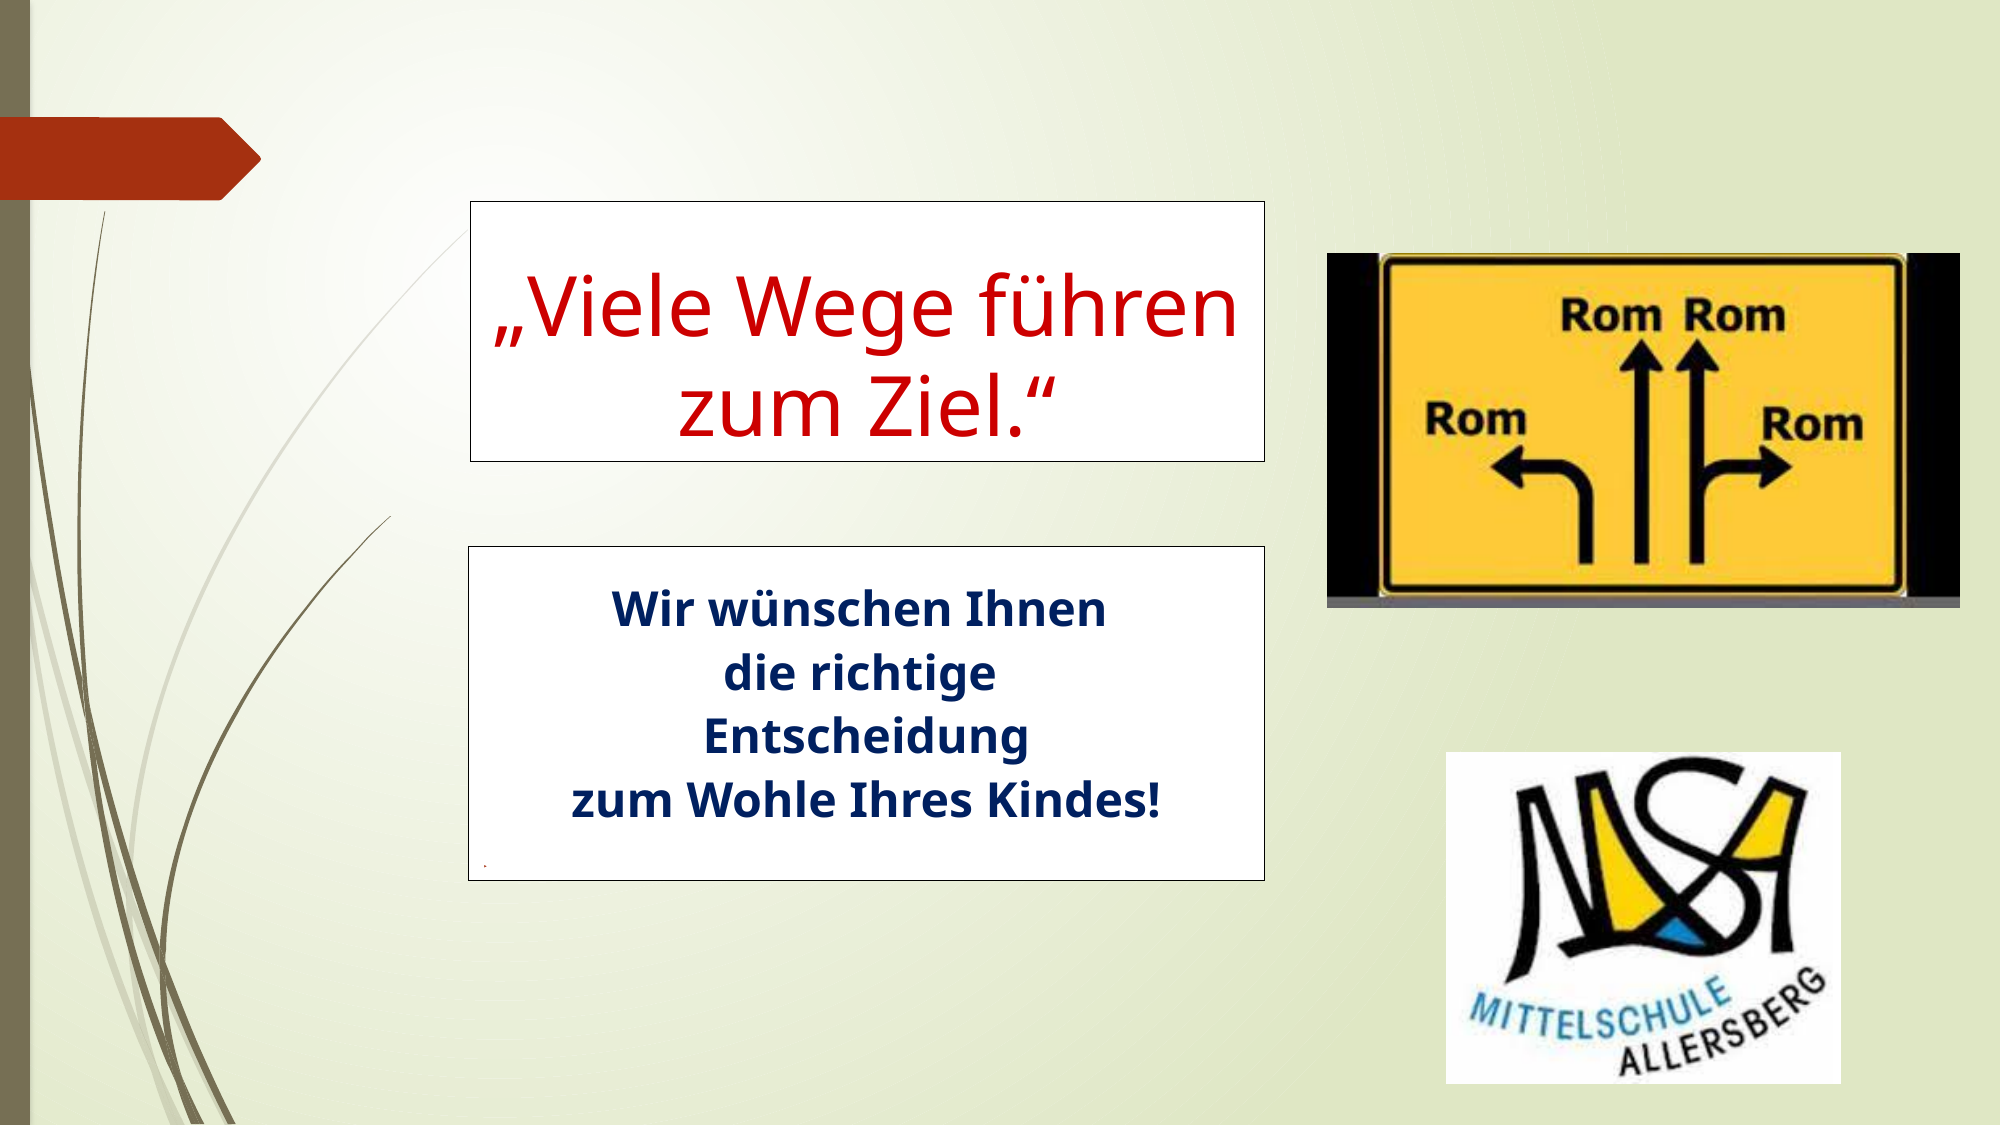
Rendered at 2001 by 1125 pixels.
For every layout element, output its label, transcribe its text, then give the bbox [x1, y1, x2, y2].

text_box Wir wünschen Ihnen die richtige Entscheidung zum Wohle Ihres Kindes! [468, 546, 1265, 881]
picture [1446, 752, 1841, 1084]
picture [1327, 252, 1960, 608]
text_box „Viele Wege führen zum Ziel.“ [470, 201, 1265, 462]
